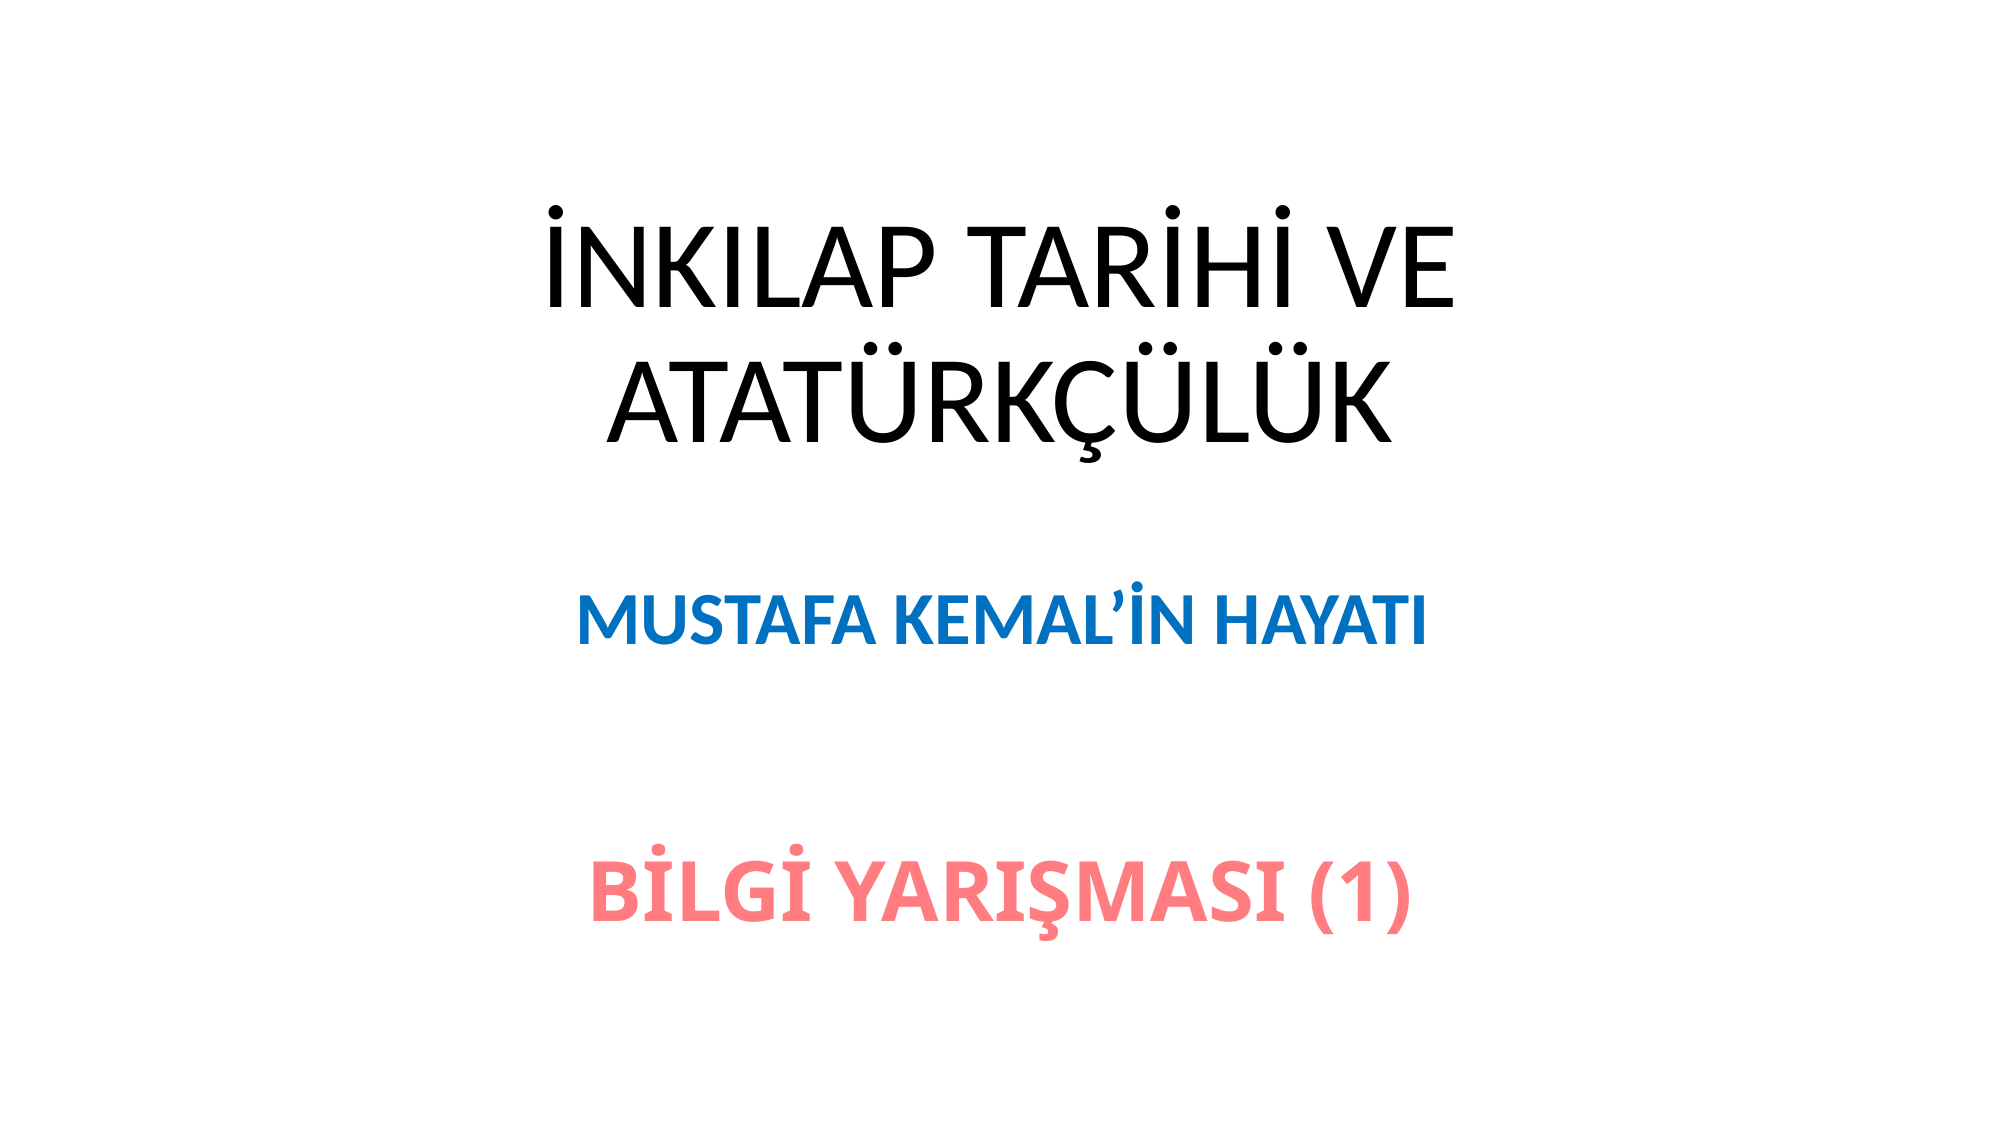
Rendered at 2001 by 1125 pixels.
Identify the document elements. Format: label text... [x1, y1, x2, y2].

subtitle BİLGİ YARIŞMASI (1) [249, 841, 1750, 961]
text_box MUSTAFA KEMAL’İN HAYATI [560, 562, 1446, 668]
title İNKILAP TARİHİ VE ATATÜRKÇÜLÜK [249, 85, 1750, 477]
